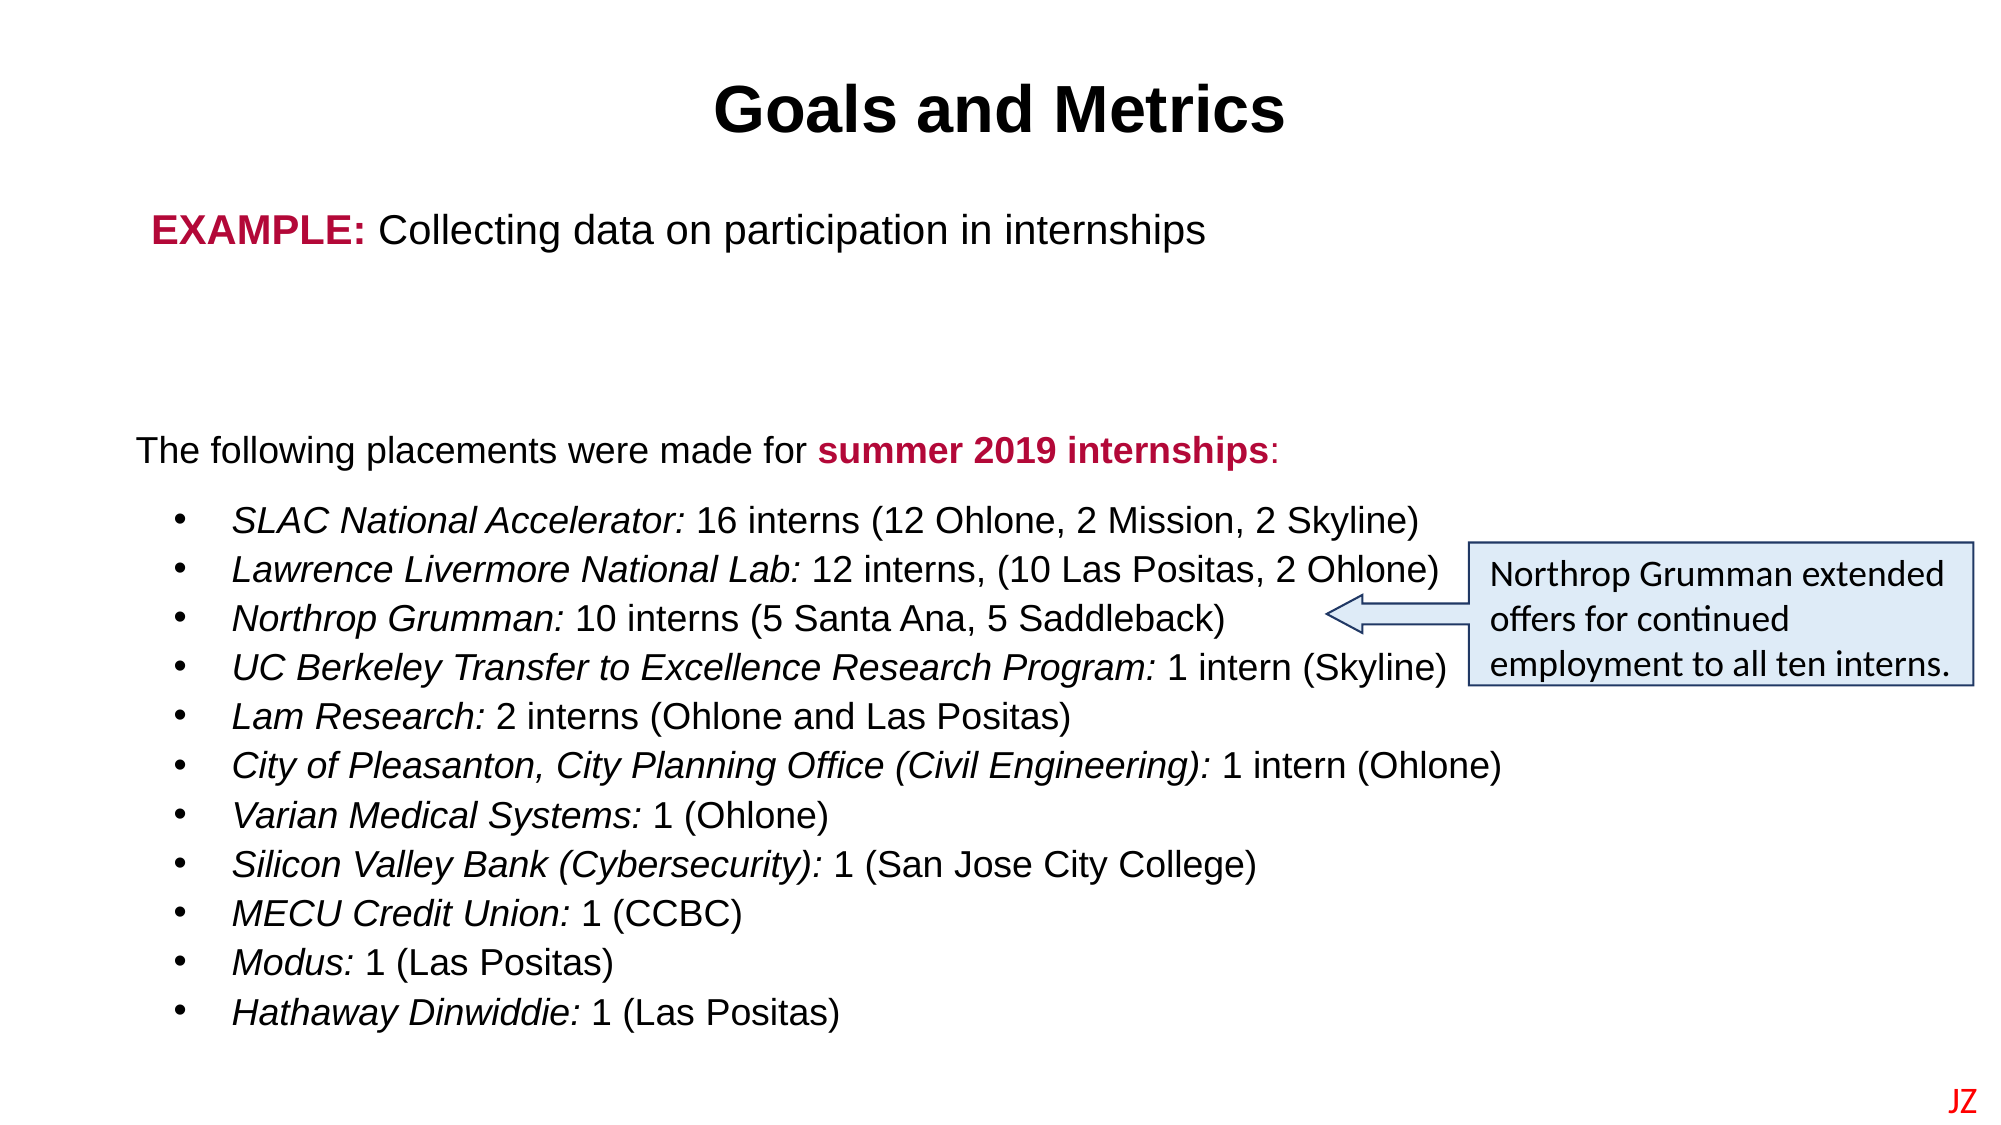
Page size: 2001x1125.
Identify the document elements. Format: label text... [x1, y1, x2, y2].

text_box The following placements were made for summer 2019 internships: SLAC National Accelerator: 16 interns (12 Ohlone, 2 Mission, 2 Skyline) Lawrence Livermore National Lab: 12 interns, (10 Las Positas, 2 Ohlone) Northrop Grumman: 10 interns (5 Santa Ana, 5 Saddleback) UC Berkeley Transfer to Excellence Research Program: 1 intern (Skyline) Lam Research: 2 interns (Ohlone and Las Positas) City of Pleasanton, City Planning Office (Civil Engineering): 1 intern (Ohlone) Varian Medical Systems: 1 (Ohlone) Silicon Valley Bank (Cybersecurity): 1 (San Jose City College) MECU Credit Union: 1 (CCBC) Modus: 1 (Las Positas) Hathaway Dinwiddie: 1 (Las Positas) [120, 418, 2000, 1040]
text_box [1324, 541, 1474, 687]
text_box Northrop Grumman extended offers for continued employment to all ten interns. [1474, 541, 1974, 692]
text_box Goals and Metrics [0, 55, 2000, 156]
text_box JZ [1933, 1068, 1993, 1125]
text_box EXAMPLE: Collecting data on participation in internships [0, 195, 1423, 260]
